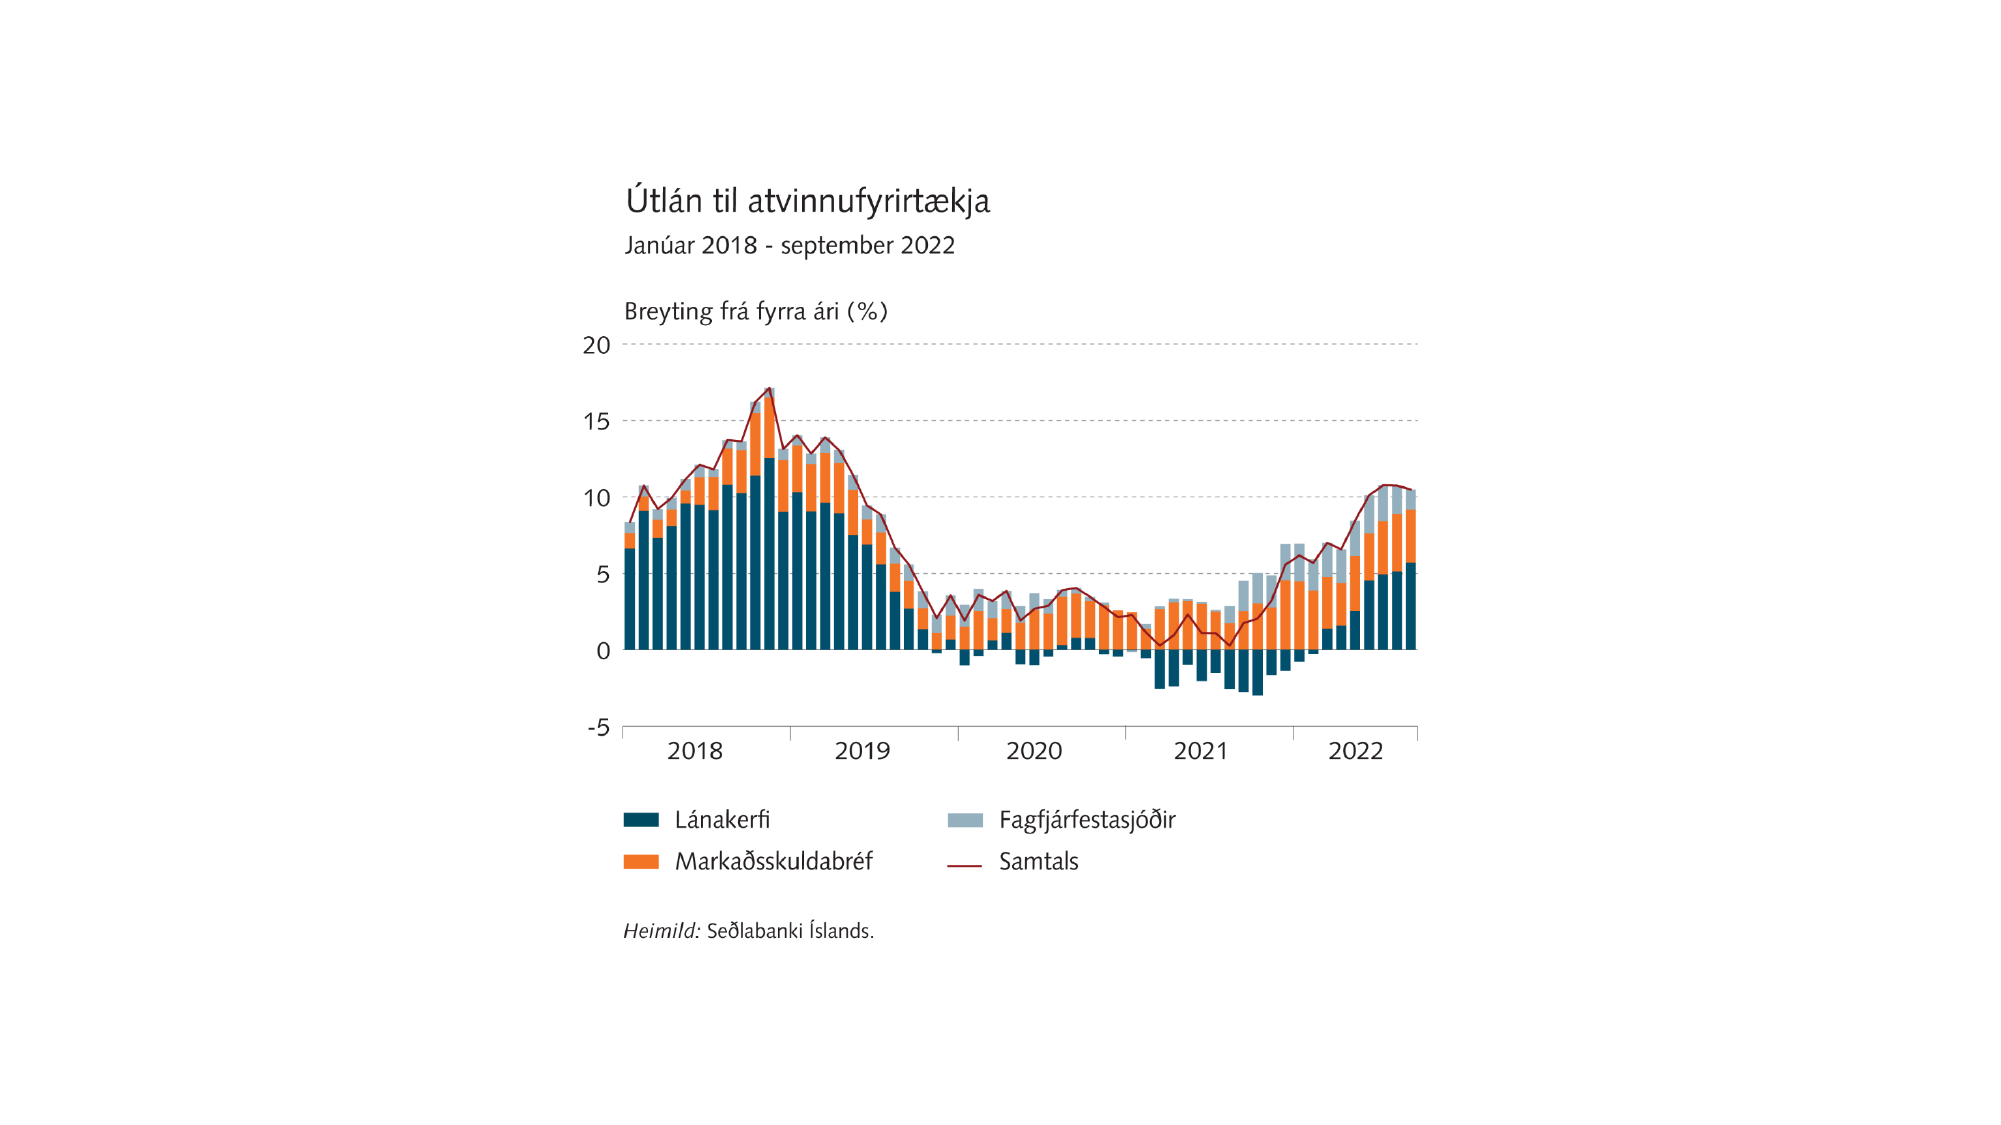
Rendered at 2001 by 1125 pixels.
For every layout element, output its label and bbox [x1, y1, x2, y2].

picture [582, 182, 1418, 943]
